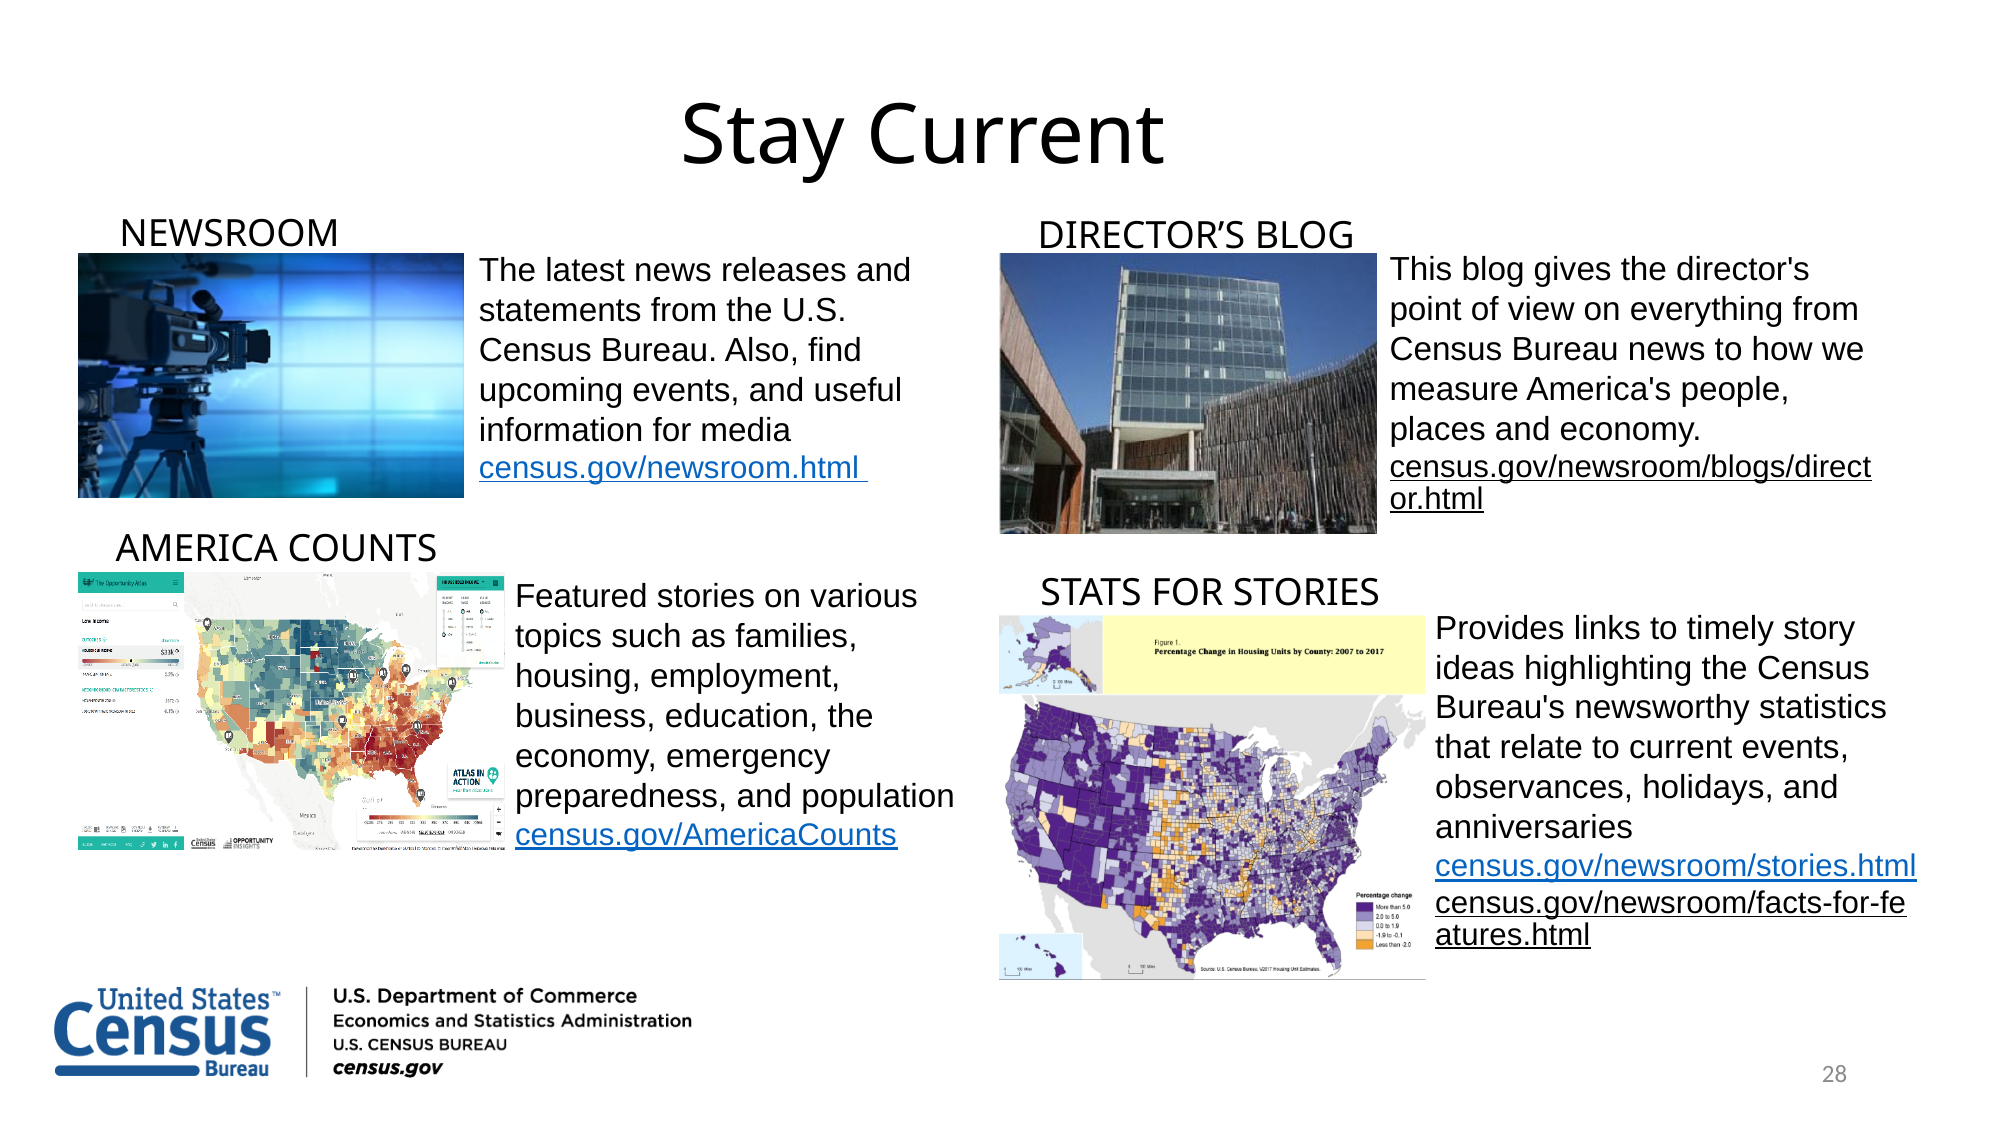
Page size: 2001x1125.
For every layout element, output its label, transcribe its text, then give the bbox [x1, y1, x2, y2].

slide_number 28 [1412, 1042, 1863, 1103]
picture [322, 485, 333, 491]
picture [78, 572, 505, 850]
text_box This blog gives the director's point of view on everything from Census Bureau news to how we measure America's people, places and economy. census.gov/newsroom/blogs/director.html [1387, 247, 1879, 522]
text_box The latest news releases and statements from the U.S. Census Bureau. Also, find upcoming events, and useful information for media census.gov/newsroom.html [476, 248, 944, 486]
picture [999, 615, 1426, 980]
text_box DIRECTOR’S BLOG [1022, 203, 1370, 253]
text_box Provides links to timely story ideas highlighting the Census Bureau's newsworthy statistics that relate to current events, observances, holidays, and anniversaries census.gov/newsroom/stories.html census.gov/newsroom/facts-for-features.html [1433, 605, 1924, 958]
text_box Stay Current [210, 22, 1621, 181]
text_box Featured stories on various topics such as families, housing, employment, business, education, the economy, emergency preparedness, and population census.gov/AmericaCounts [512, 574, 958, 852]
text_box STATS FOR STORIES [1025, 560, 1396, 615]
text_box NEWSROOM [104, 201, 355, 253]
picture [54, 986, 692, 1078]
picture [78, 253, 464, 498]
text_box AMERICA COUNTS [100, 516, 453, 572]
picture [999, 253, 1377, 534]
